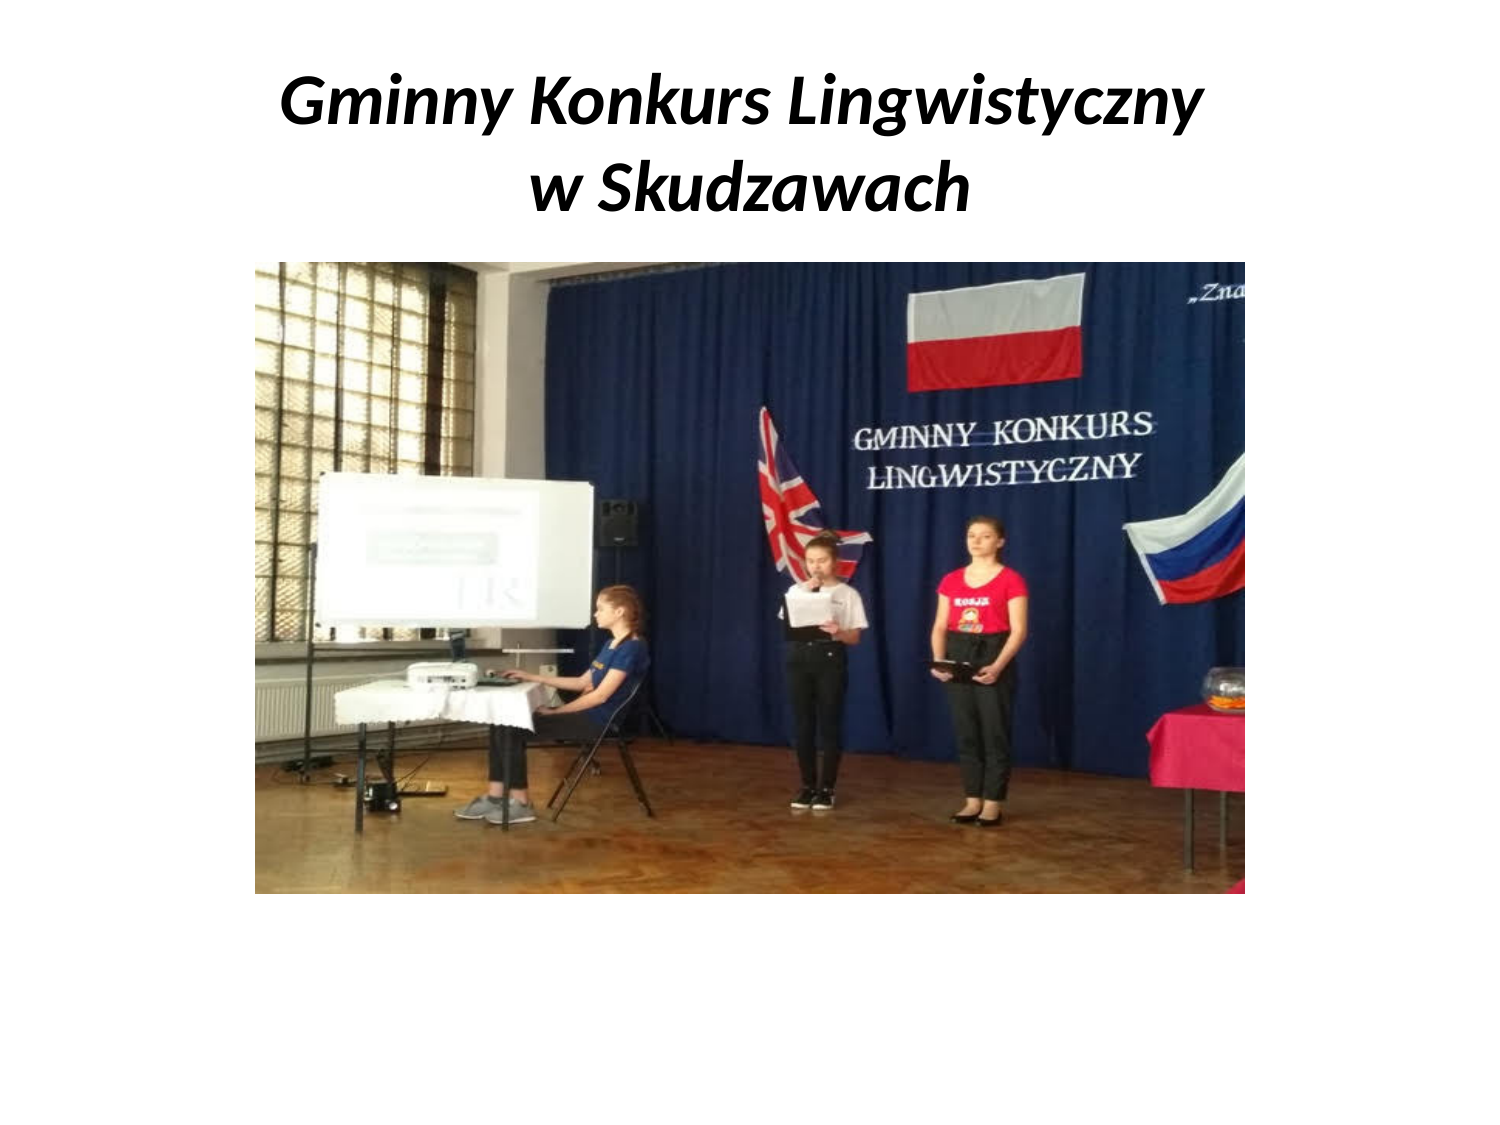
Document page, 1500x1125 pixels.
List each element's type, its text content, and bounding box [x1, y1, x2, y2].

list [254, 262, 1246, 894]
title Gminny Konkurs Lingwistyczny w Skudzawach [75, 45, 1425, 233]
